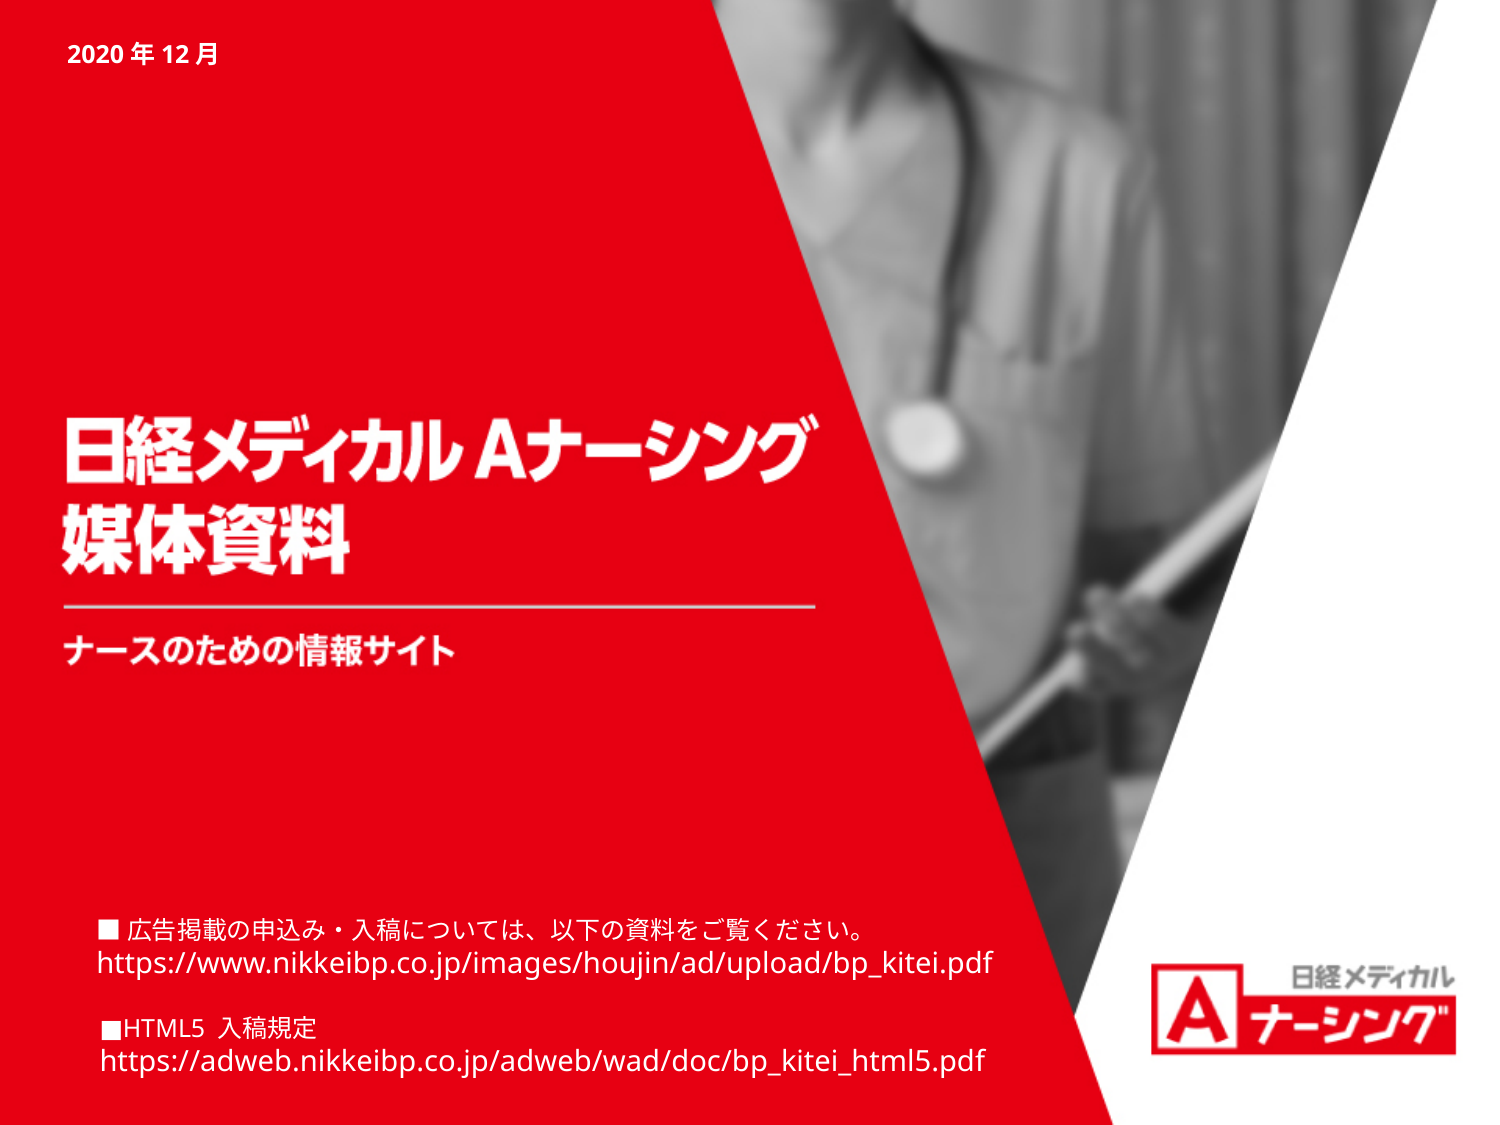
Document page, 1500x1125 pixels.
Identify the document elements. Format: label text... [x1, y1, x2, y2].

text_box 2020年12月 [52, 30, 236, 76]
picture [0, 0, 1500, 1125]
